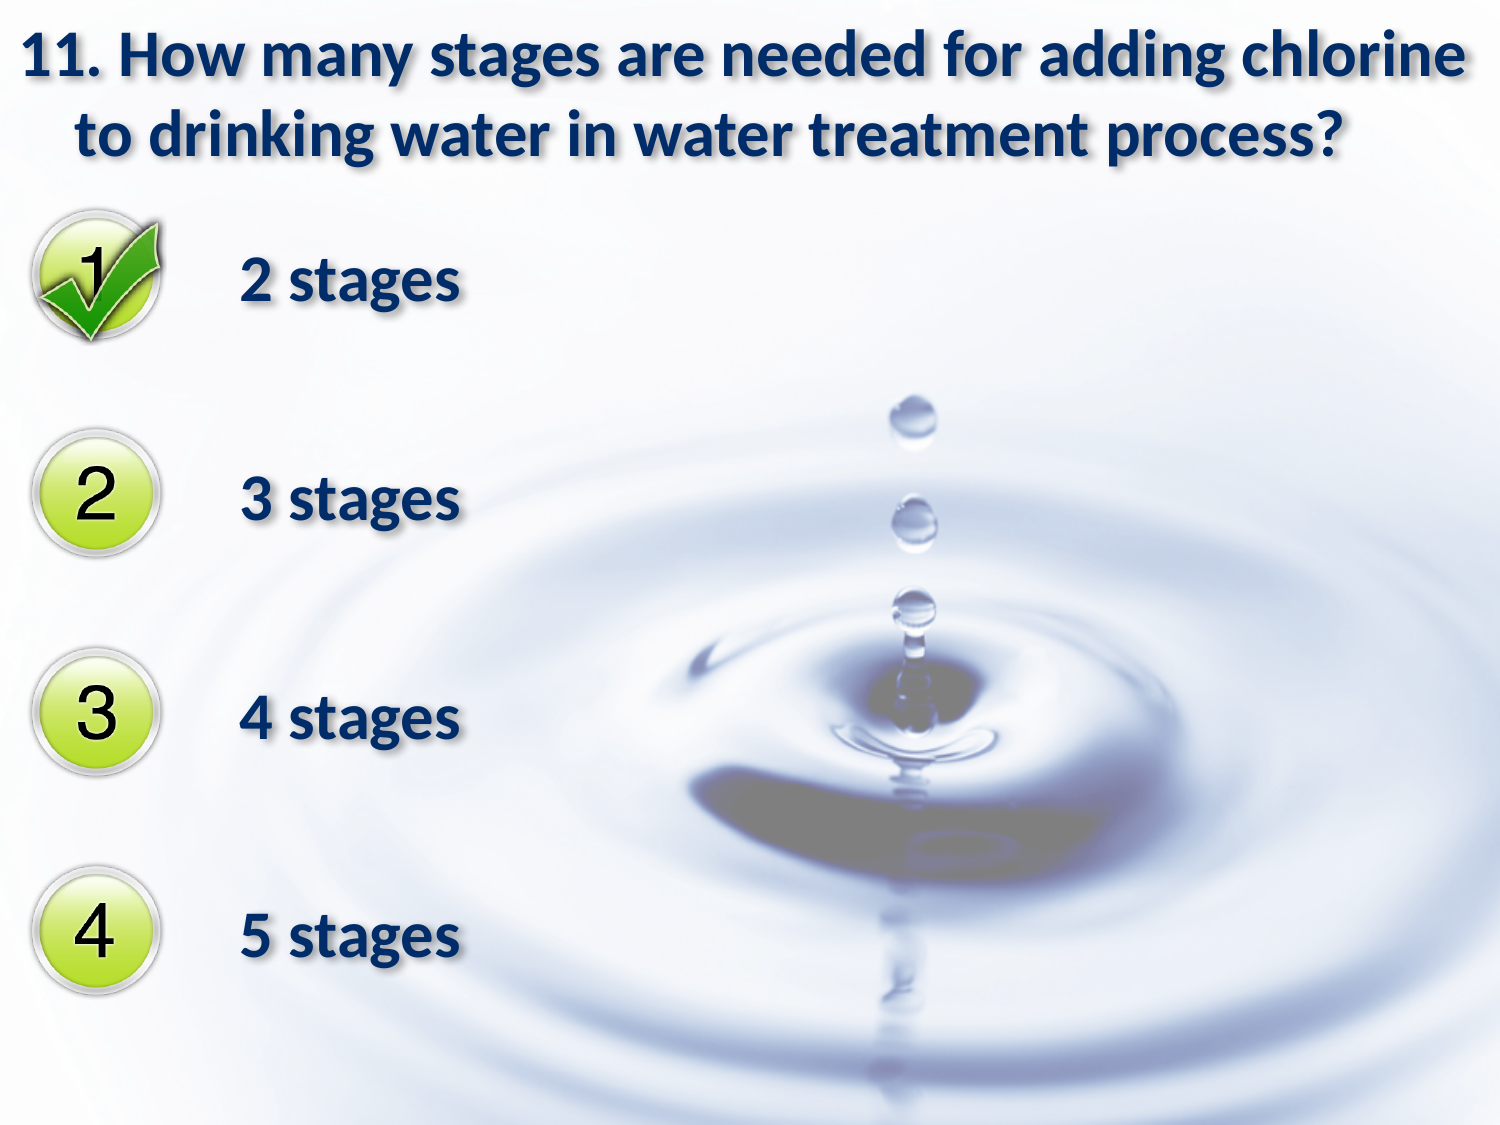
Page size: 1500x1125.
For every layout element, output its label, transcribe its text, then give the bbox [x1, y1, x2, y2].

list 2 stages [225, 175, 1437, 375]
list 3 stages [225, 394, 1437, 594]
list 5 stages [225, 831, 1437, 1031]
list 11. How many stages are needed for adding chlorine to drinking water in water treatment process? [3, 19, 1496, 161]
picture [25, 204, 167, 346]
picture [25, 860, 167, 1002]
picture [25, 423, 167, 564]
list 4 stages [225, 612, 1437, 813]
picture [25, 642, 167, 783]
